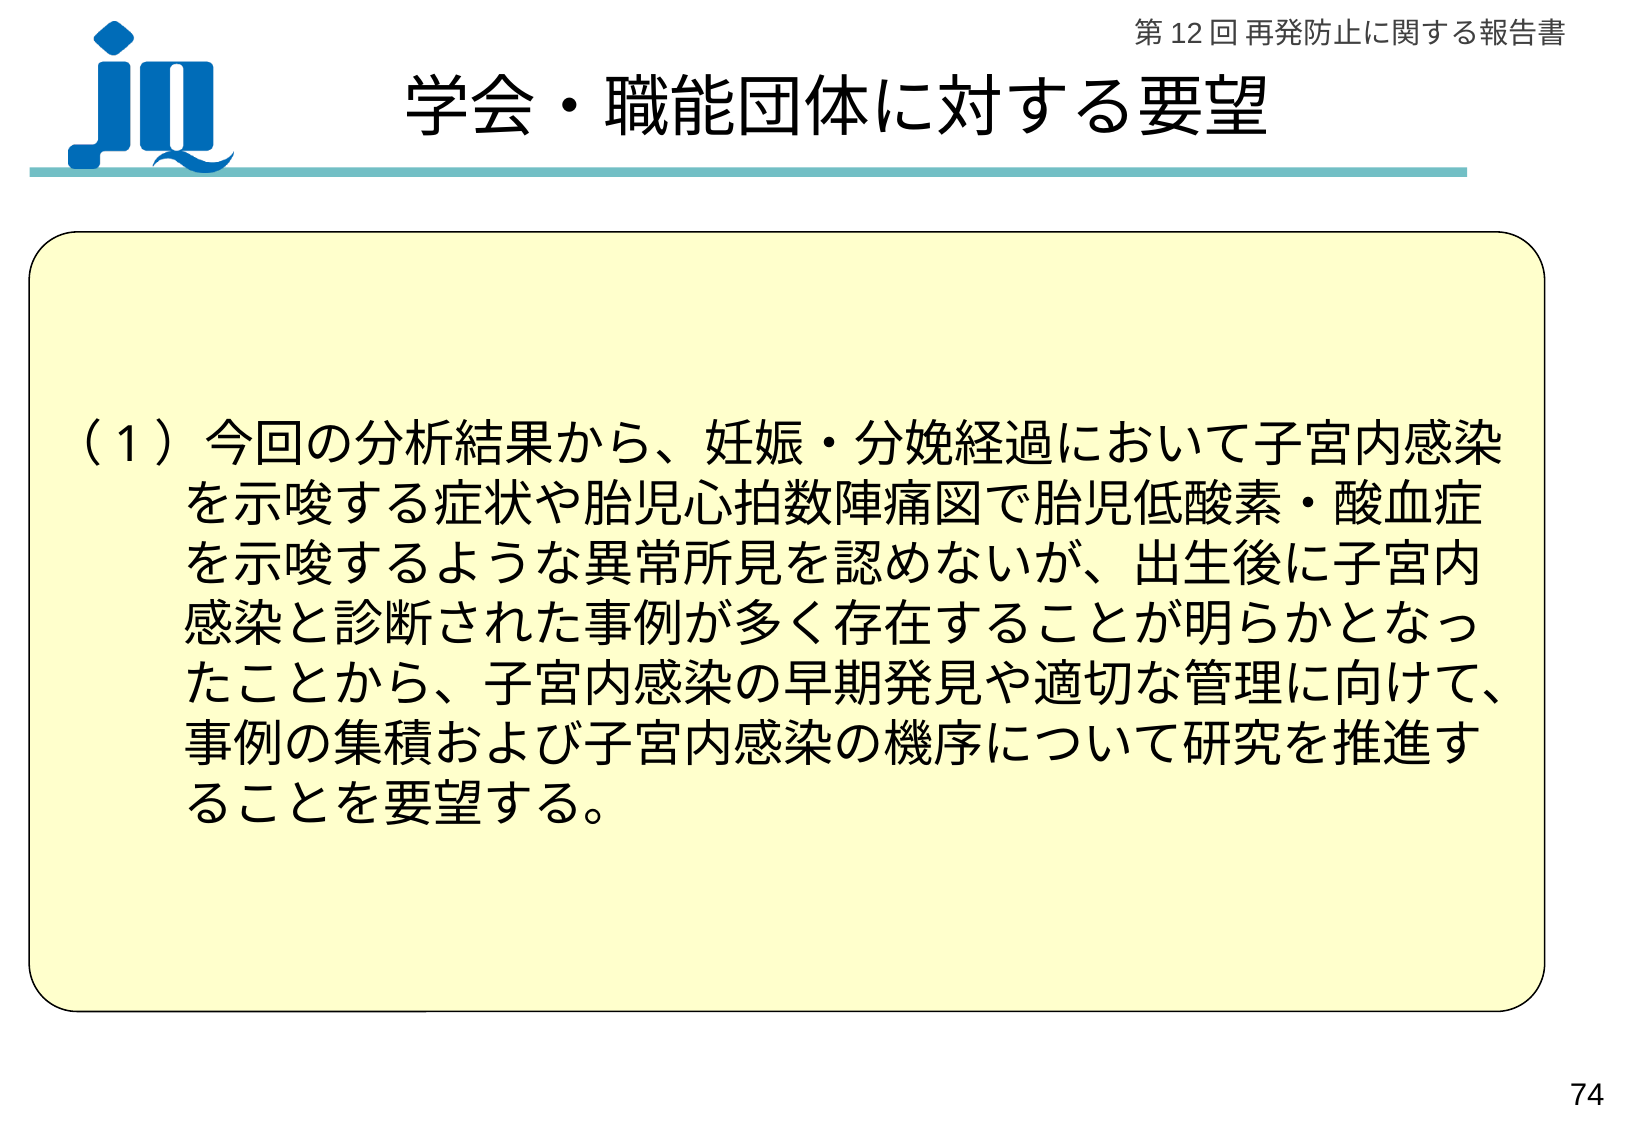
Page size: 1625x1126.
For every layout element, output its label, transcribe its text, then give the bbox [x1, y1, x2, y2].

text_box 学会・職能団体に対する要望 [247, 56, 1427, 163]
picture [68, 21, 234, 173]
slide_number 73 [1241, 1066, 1621, 1126]
text_box （1）今回の分析結果から、妊娠・分娩経過において子宮内感染を示唆する症状や胎児心拍数陣痛図で胎児低酸素・酸血症を示唆するような異常所見を認めないが、出生後に子宮内感染と診断された事例が多く存在することが明らかとなったことから、子宮内感染の早期発見や適切な管理に向けて、事例の集積および子宮内感染の機序について研究を推進することを要望する。 [29, 231, 1545, 1012]
